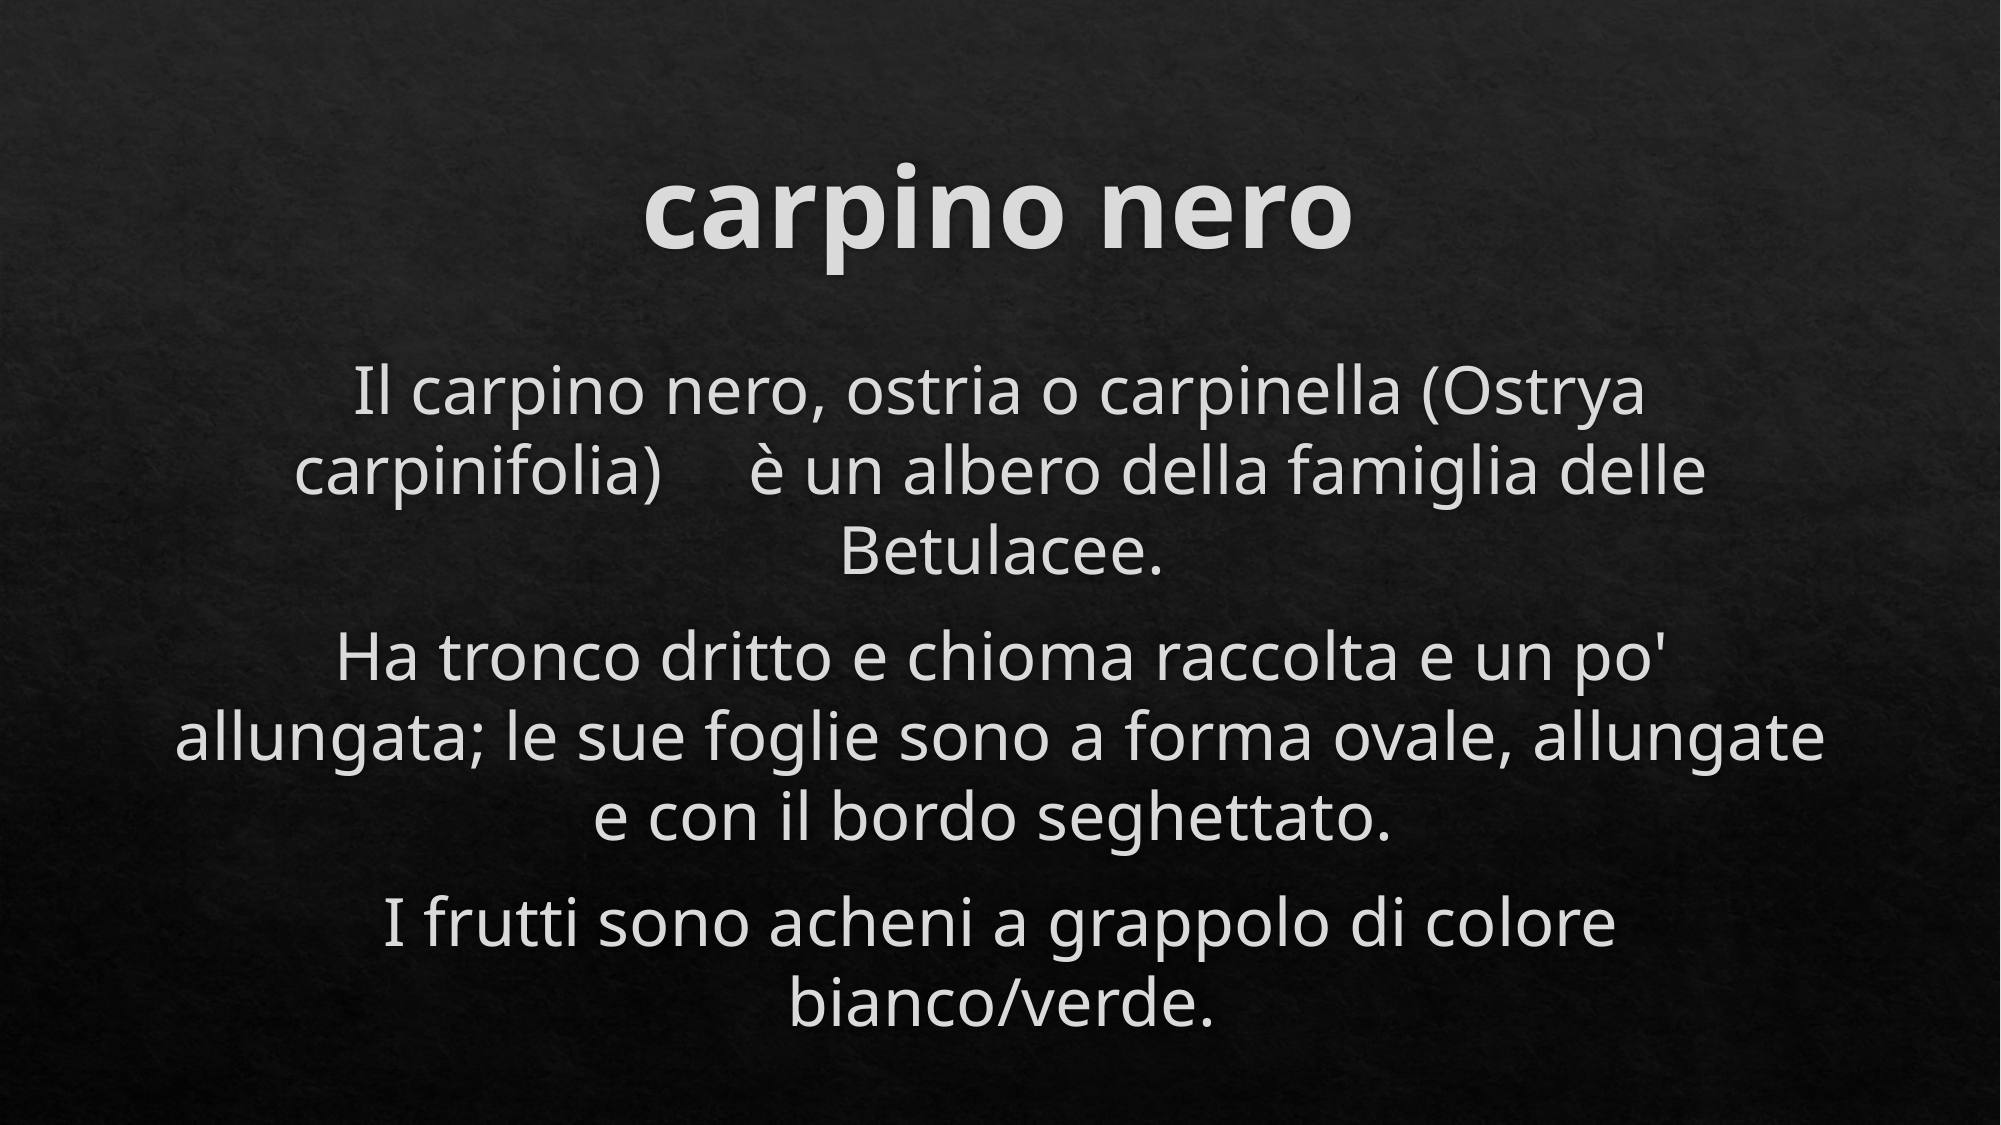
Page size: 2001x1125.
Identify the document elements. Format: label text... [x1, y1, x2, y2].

list Il carpino nero, ostria o carpinella (Ostrya carpinifolia) è un albero della famiglia delle Betulacee. Ha tronco dritto e chioma raccolta e un po' allungata; le sue foglie sono a forma ovale, allungate e con il bordo seghettato. I frutti sono acheni a grappolo di colore bianco/verde. [149, 340, 1849, 950]
title carpino nero [149, 99, 1849, 307]
